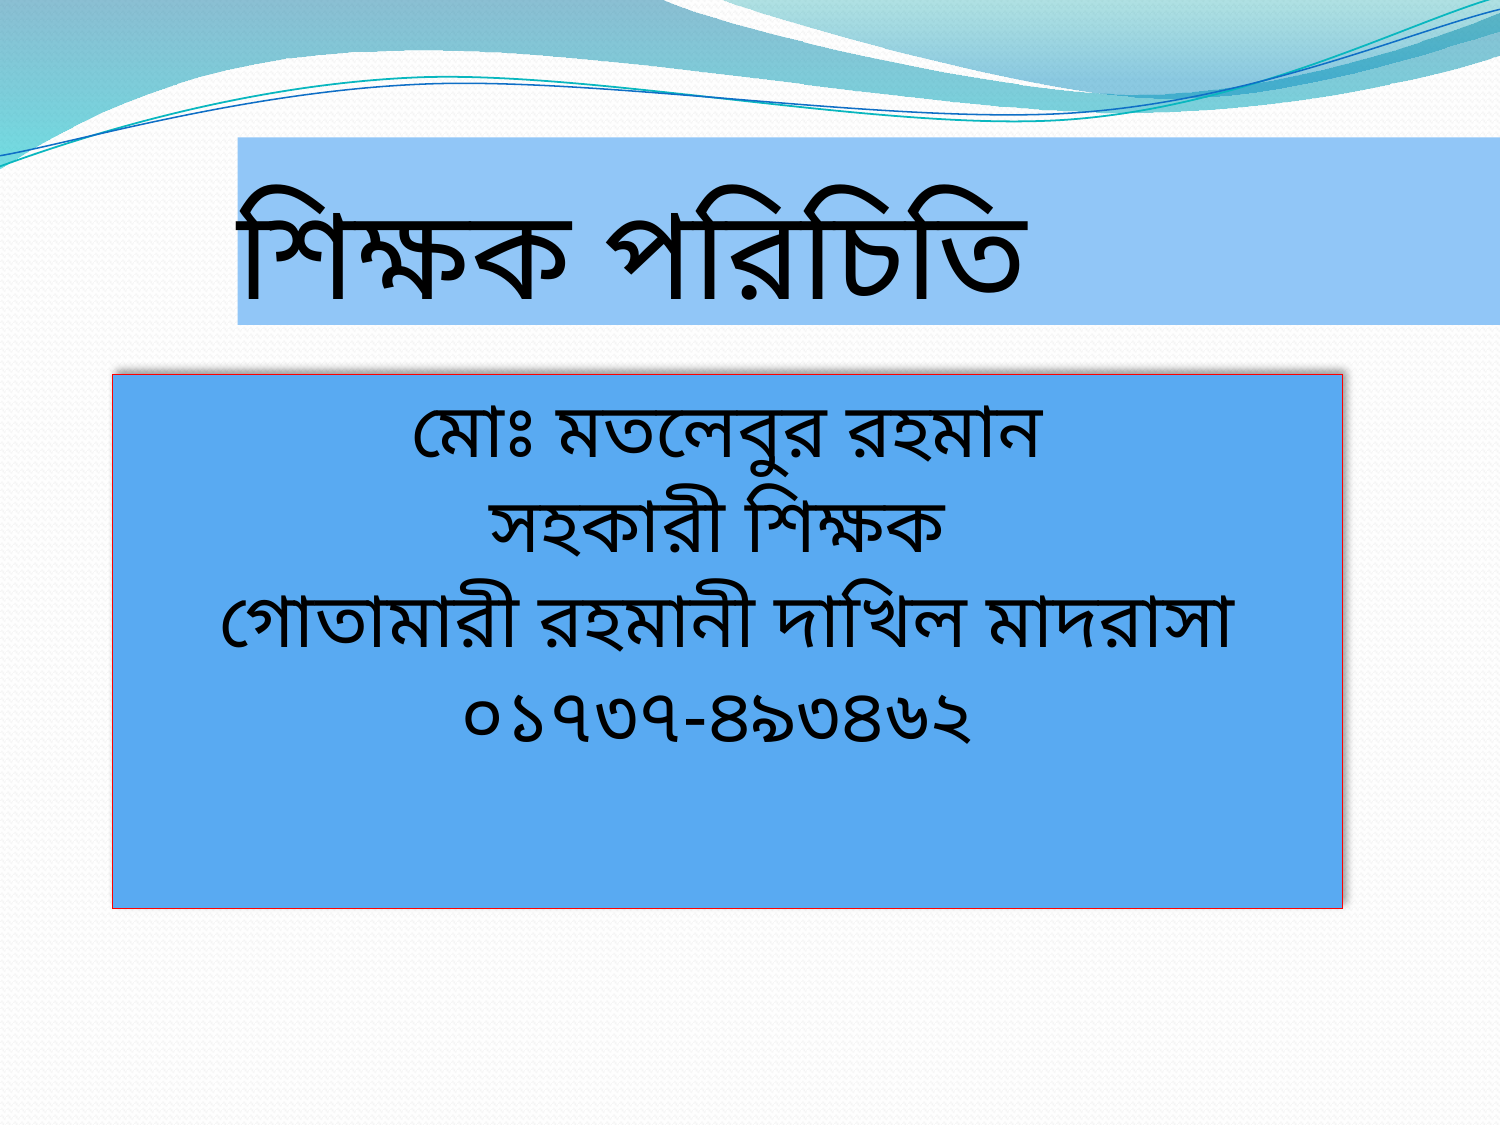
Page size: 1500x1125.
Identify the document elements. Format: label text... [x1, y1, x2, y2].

text_box মোঃ মতলেবুর রহমান সহকারী শিক্ষক গোতামারী রহমানী দাখিল মাদরাসা ০১৭৩৭-৪৯৩৪৬২ [112, 374, 1343, 909]
title শিক্ষক পরিচিতি [237, 137, 1500, 325]
